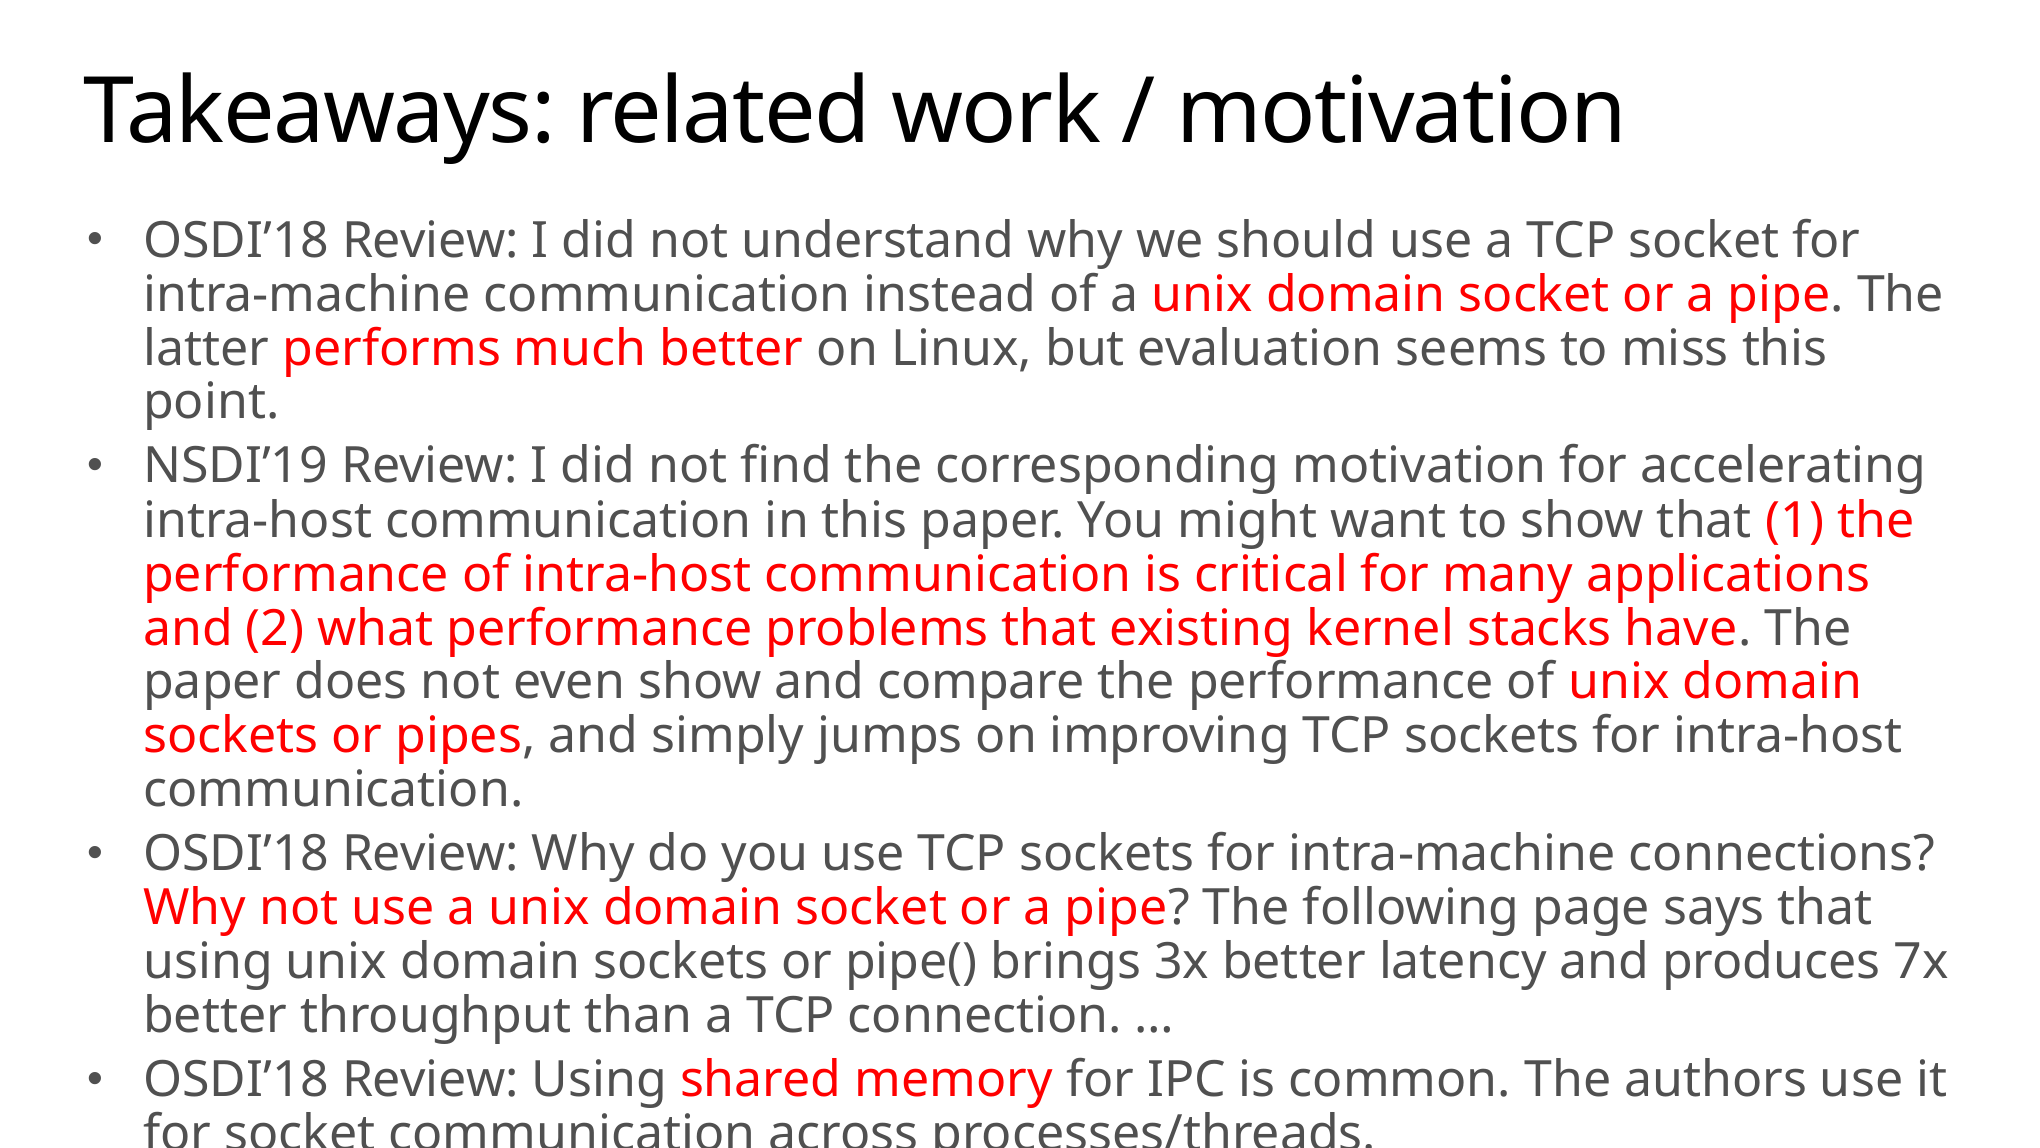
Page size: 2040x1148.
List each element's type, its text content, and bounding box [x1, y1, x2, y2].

title Takeaways: related work / motivation [60, 48, 1980, 199]
list OSDI’18 Review: I did not understand why we should use a TCP socket for intra-machine communication instead of a unix domain socket or a pipe. The latter performs much better on Linux, but evaluation seems to miss this point. NSDI’19 Review: I did not find the corresponding motivation for accelerating intra-host communication in this paper. You might want to show that (1) the performance of intra-host communication is critical for many applications and (2) what performance problems that existing kernel stacks have. The paper does not even show and compare the performance of unix domain sockets or pipes, and simply jumps on improving TCP sockets for intra-host communication. OSDI’18 Review: Why do you use TCP sockets for intra-machine connections? Why not use a unix domain socket or a pipe? The following page says that using unix domain sockets or pipe() brings 3x better latency and produces 7x better throughput than a TCP connection. … OSDI’18 Review: Using shared memory for IPC is common. The authors use it for socket communication across processes/threads. [60, 199, 1980, 1084]
